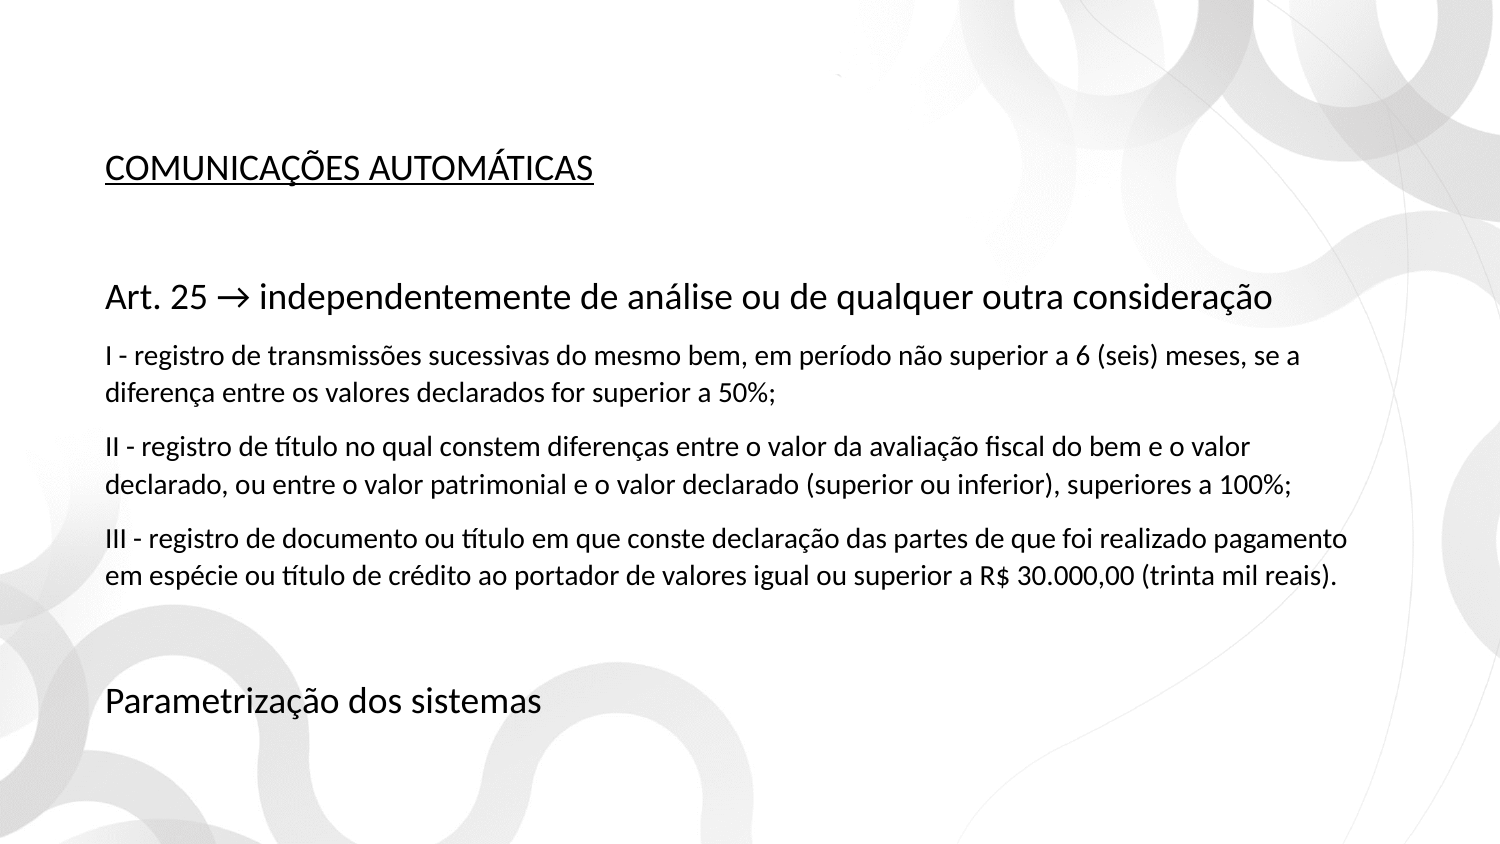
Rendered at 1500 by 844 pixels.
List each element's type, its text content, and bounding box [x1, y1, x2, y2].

text_box COMUNICAÇÕES AUTOMÁTICAS Art. 25 → independentemente de análise ou de qualquer outra consideração I - registro de transmissões sucessivas do mesmo bem, em período não superior a 6 (seis) meses, se a diferença entre os valores declarados for superior a 50%; II - registro de título no qual constem diferenças entre o valor da avaliação fiscal do bem e o valor declarado, ou entre o valor patrimonial e o valor declarado (superior ou inferior), superiores a 100%; III - registro de documento ou título em que conste declaração das partes de que foi realizado pagamento em espécie ou título de crédito ao portador de valores igual ou superior a R$ 30.000,00 (trinta mil reais). Parametrização dos sistemas [90, 132, 1387, 794]
